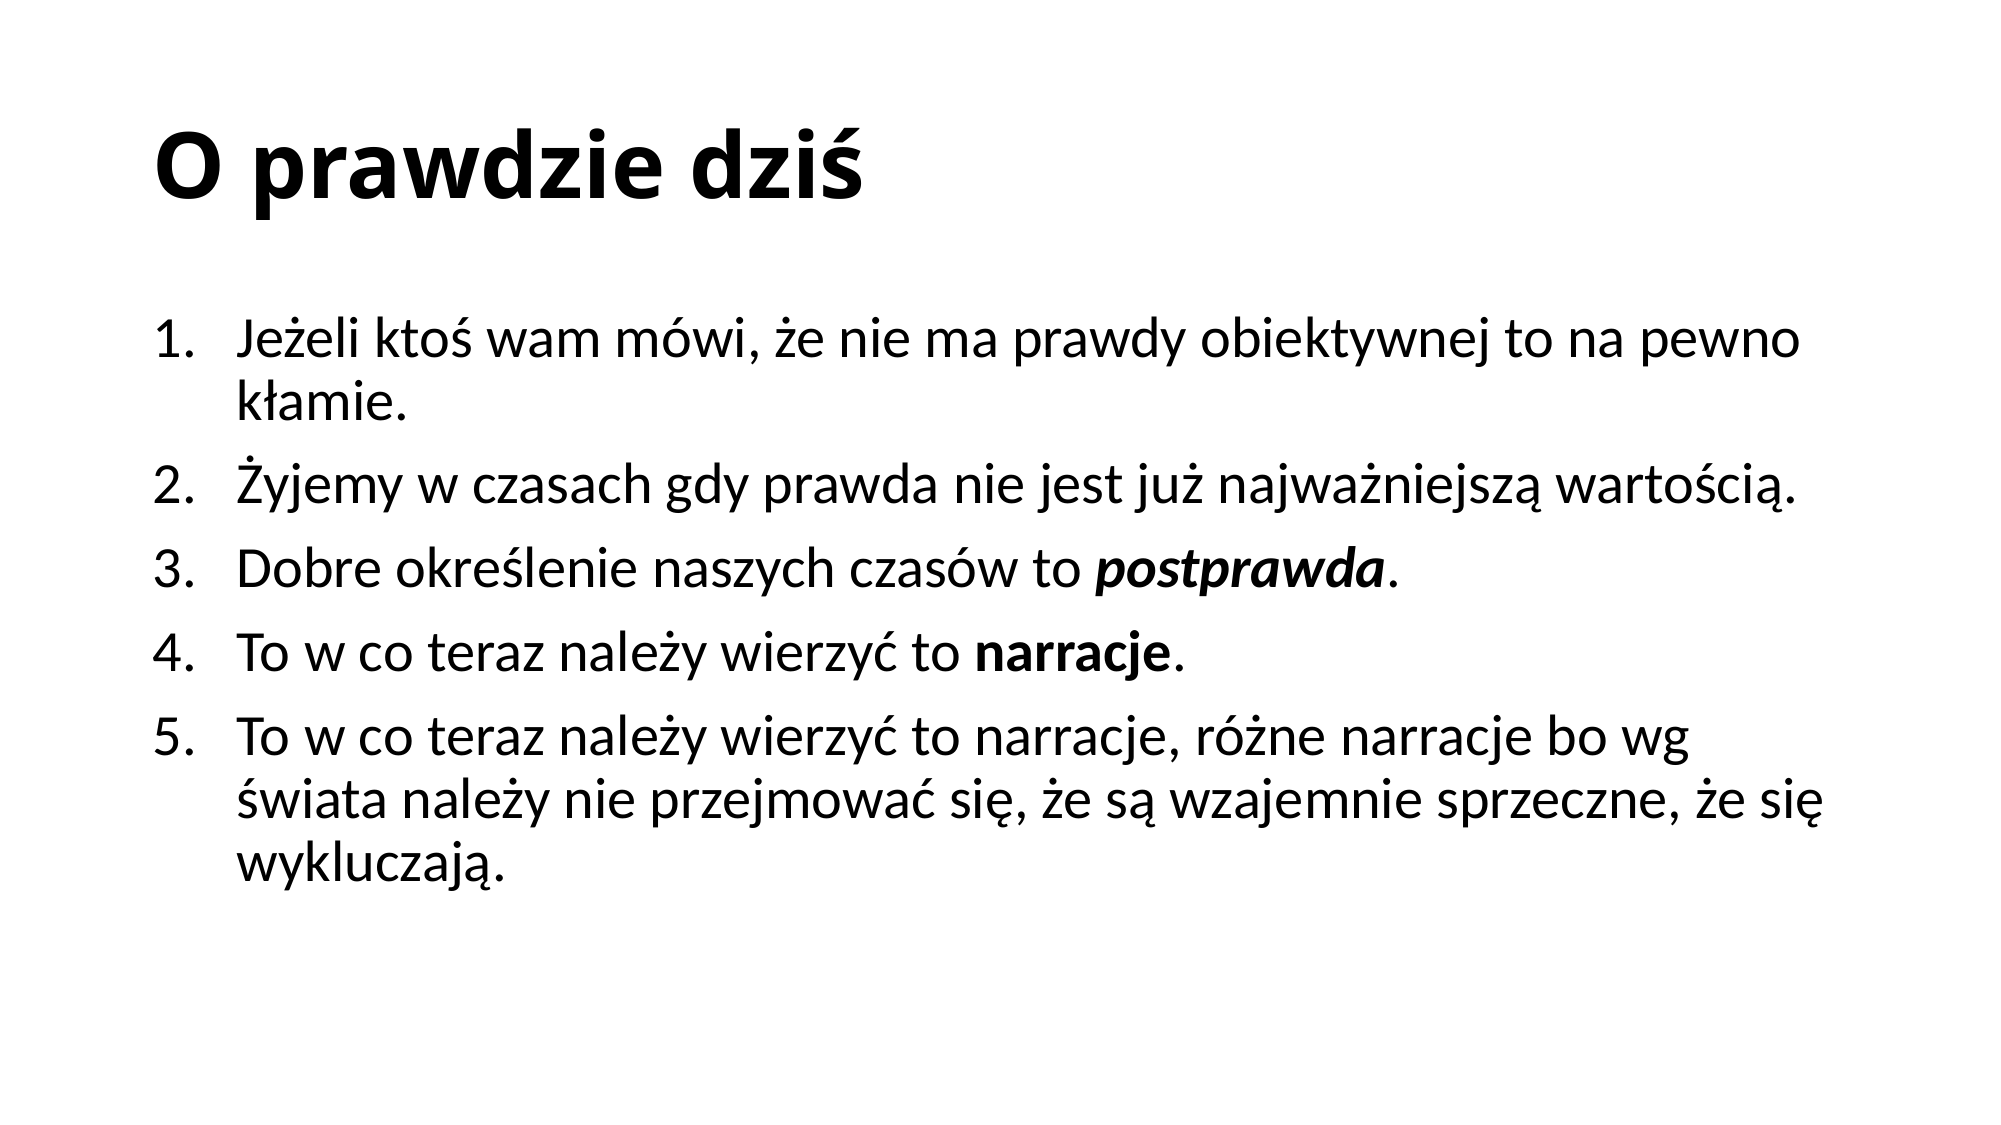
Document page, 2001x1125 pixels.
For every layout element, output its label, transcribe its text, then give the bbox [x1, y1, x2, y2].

list Jeżeli ktoś wam mówi, że nie ma prawdy obiektywnej to na pewno kłamie. Żyjemy w czasach gdy prawda nie jest już najważniejszą wartością. Dobre określenie naszych czasów to postprawda. To w co teraz należy wierzyć to narracje. To w co teraz należy wierzyć to narracje, różne narracje bo wg świata należy nie przejmować się, że są wzajemnie sprzeczne, że się wykluczają. [137, 299, 1863, 1014]
title O prawdzie dziś [137, 59, 1863, 278]
